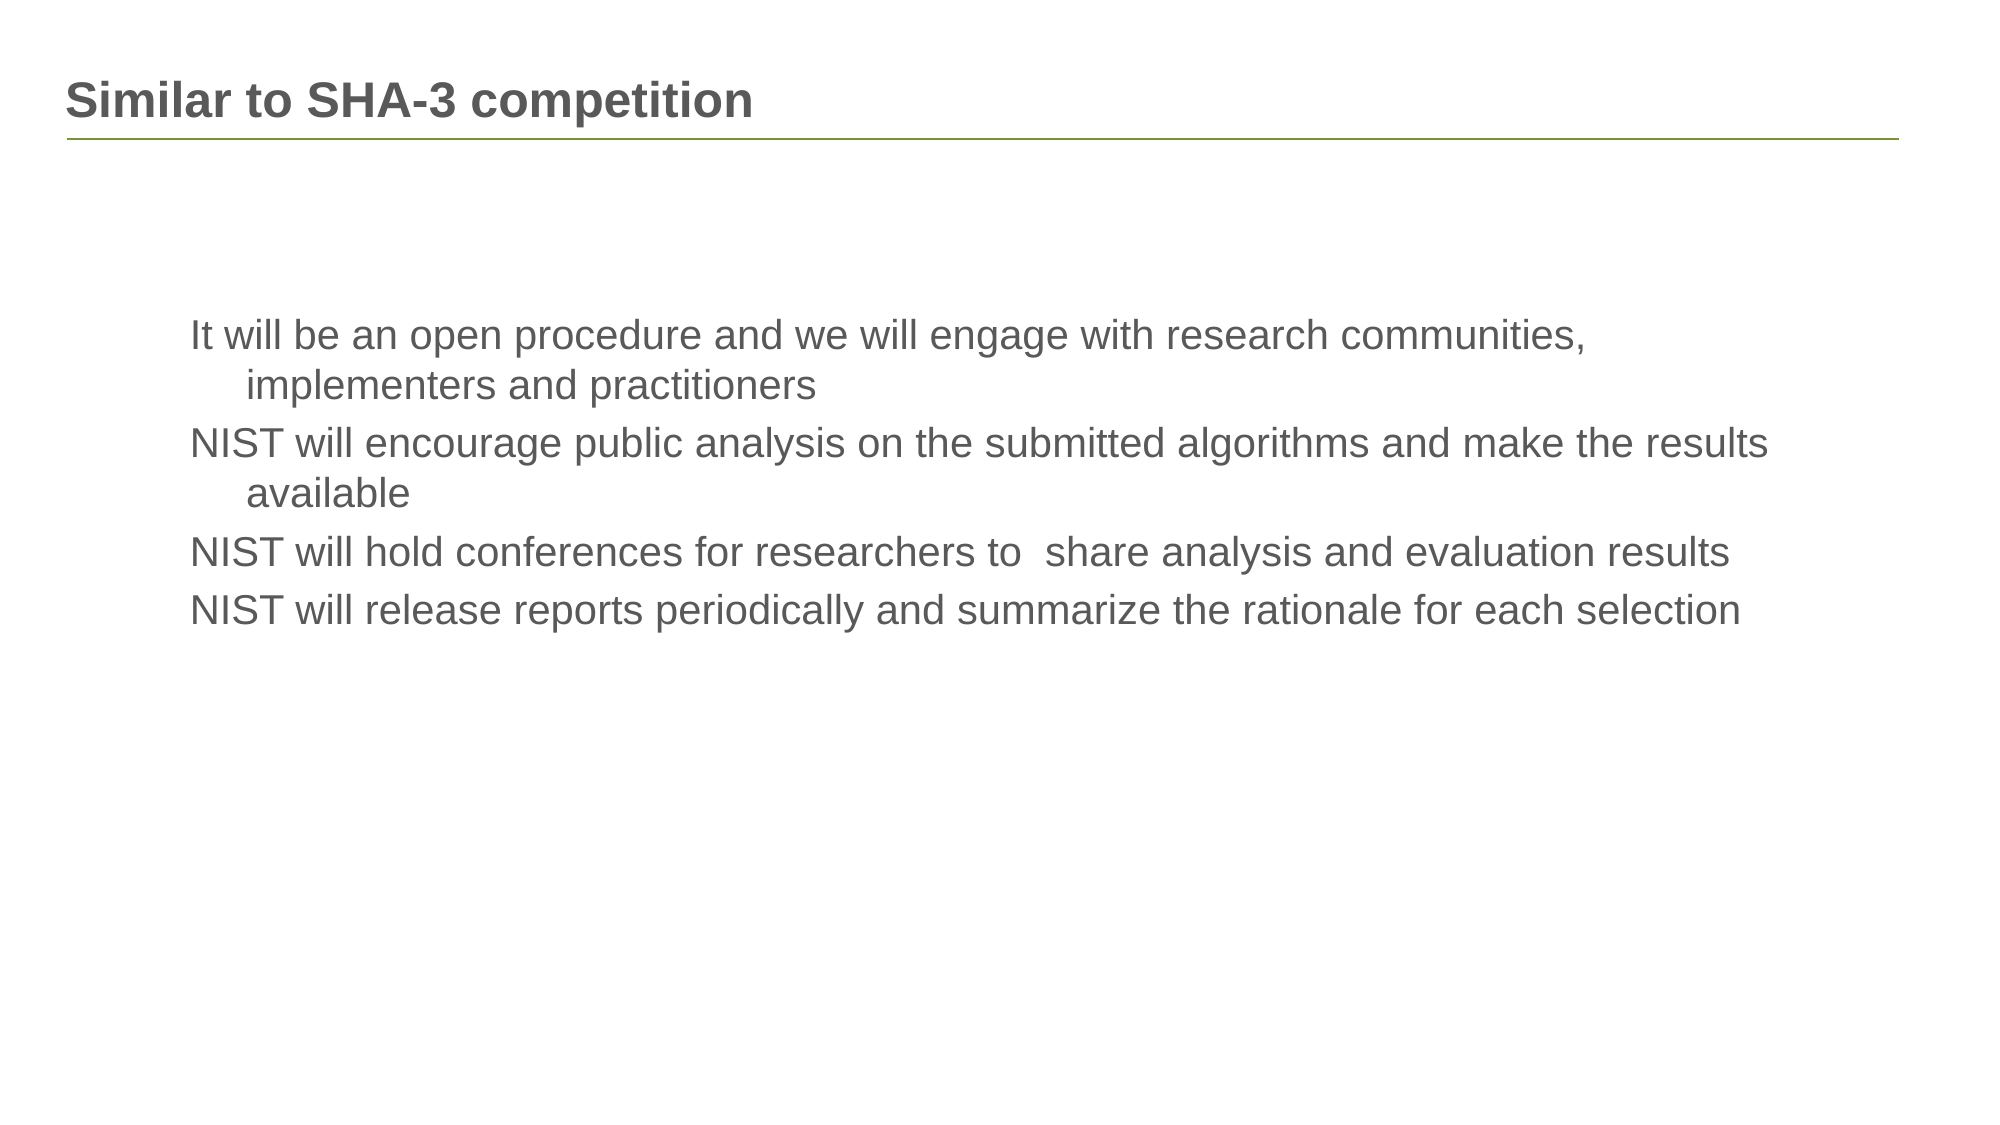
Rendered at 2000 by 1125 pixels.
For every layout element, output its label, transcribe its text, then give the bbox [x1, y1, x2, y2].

list It will be an open procedure and we will engage with research communities, implementers and practitioners NIST will encourage public analysis on the submitted algorithms and make the results available NIST will hold conferences for researchers to share analysis and evaluation results NIST will release reports periodically and summarize the rationale for each selection [174, 299, 1792, 1000]
title Similar to SHA-3 competition [49, 10, 1900, 136]
